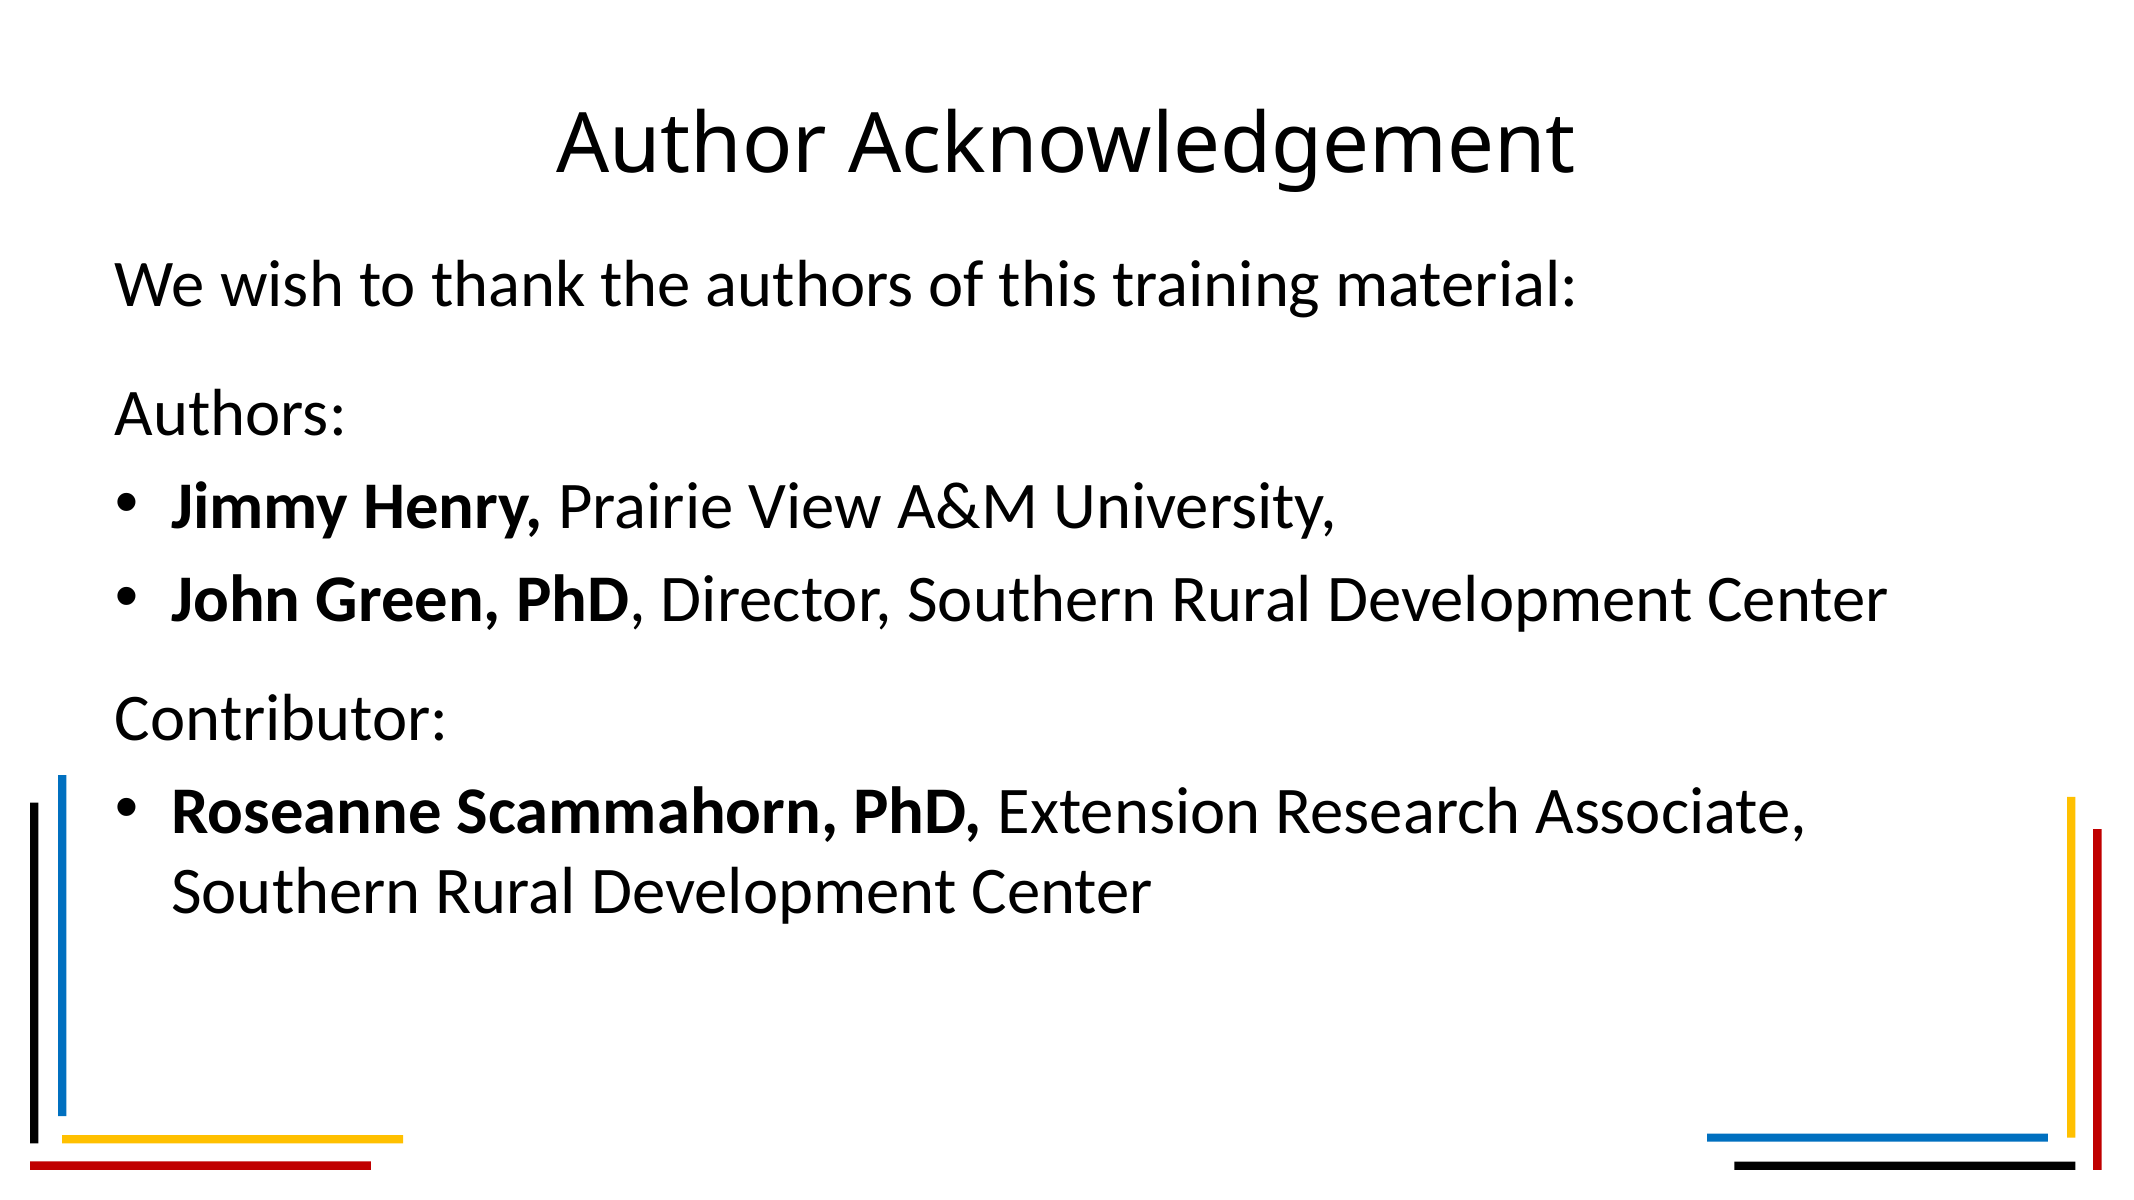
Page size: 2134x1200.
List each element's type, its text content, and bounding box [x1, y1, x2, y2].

title Author Acknowledgement [166, 45, 1967, 233]
list We wish to thank the authors of this training material: Authors: Jimmy Henry, Prairie View A&M University, John Green, PhD, Director, Southern Rural Development Center Contributor: Roseanne Scammahorn, PhD, Extension Research Associate, Southern Rural Development Center [99, 232, 1955, 1075]
